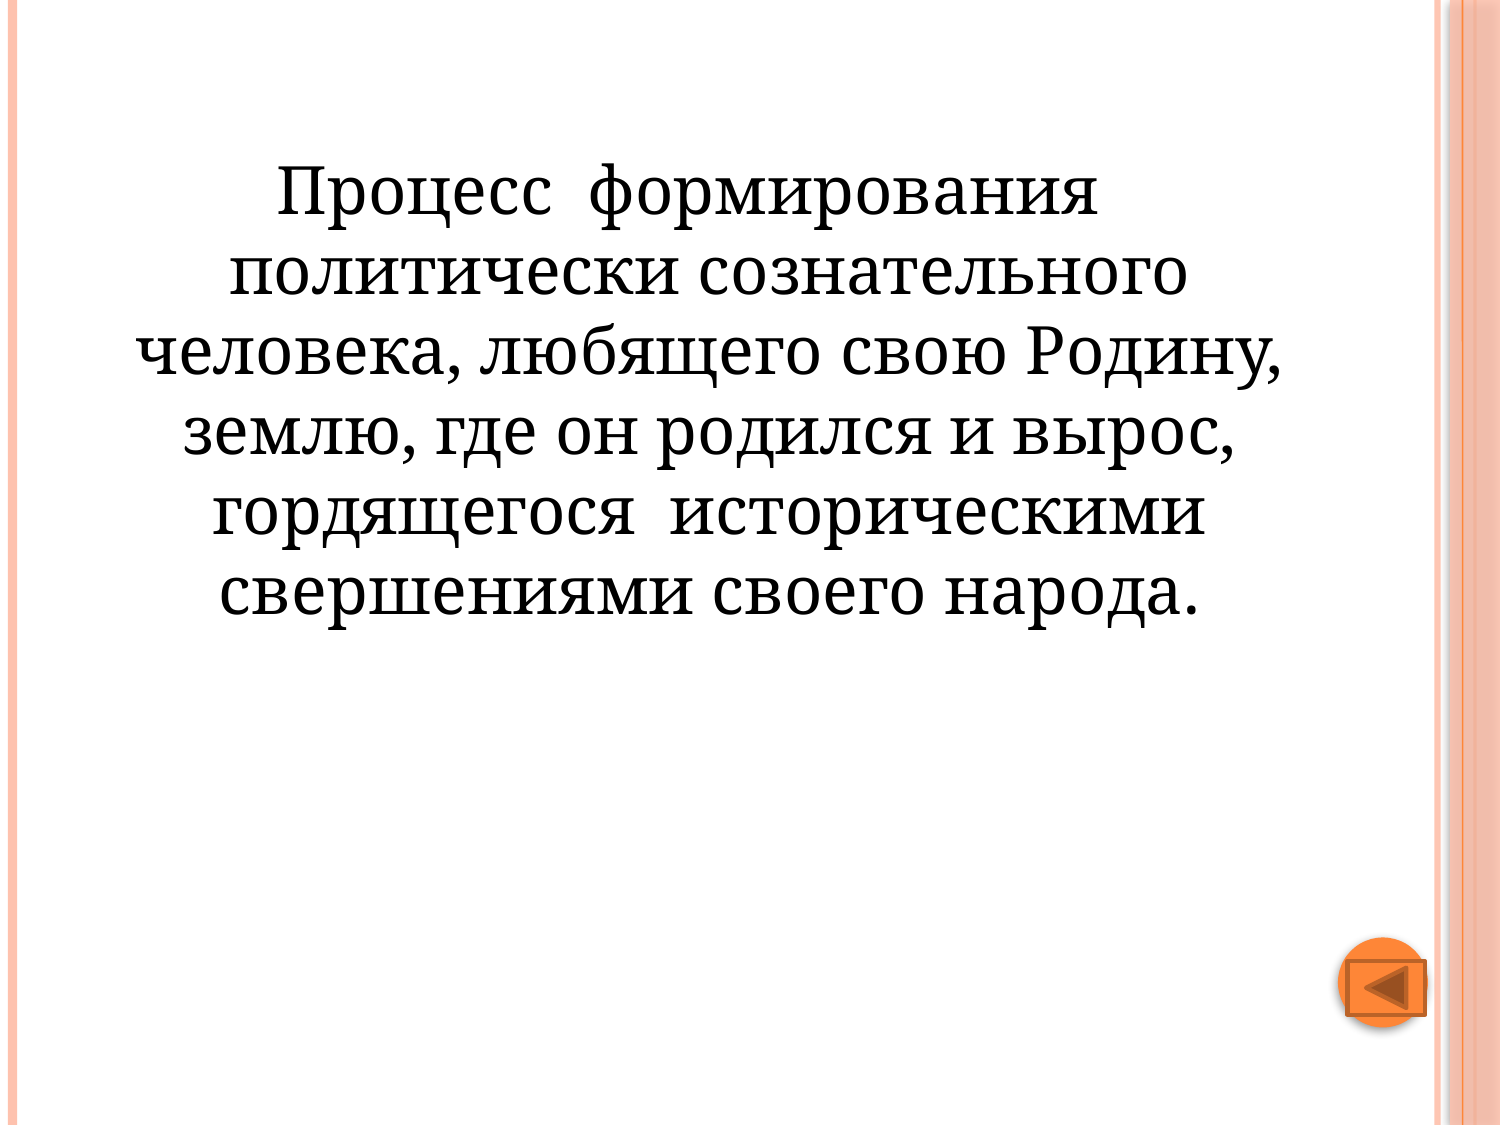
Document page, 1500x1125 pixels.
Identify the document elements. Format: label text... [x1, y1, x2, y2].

text_box [1345, 959, 1427, 1017]
list Процесс формирования политически сознательного человека, любящего свою Родину, землю, где он родился и вырос, гордящегося историческими свершениями своего народа. [75, 140, 1300, 1062]
